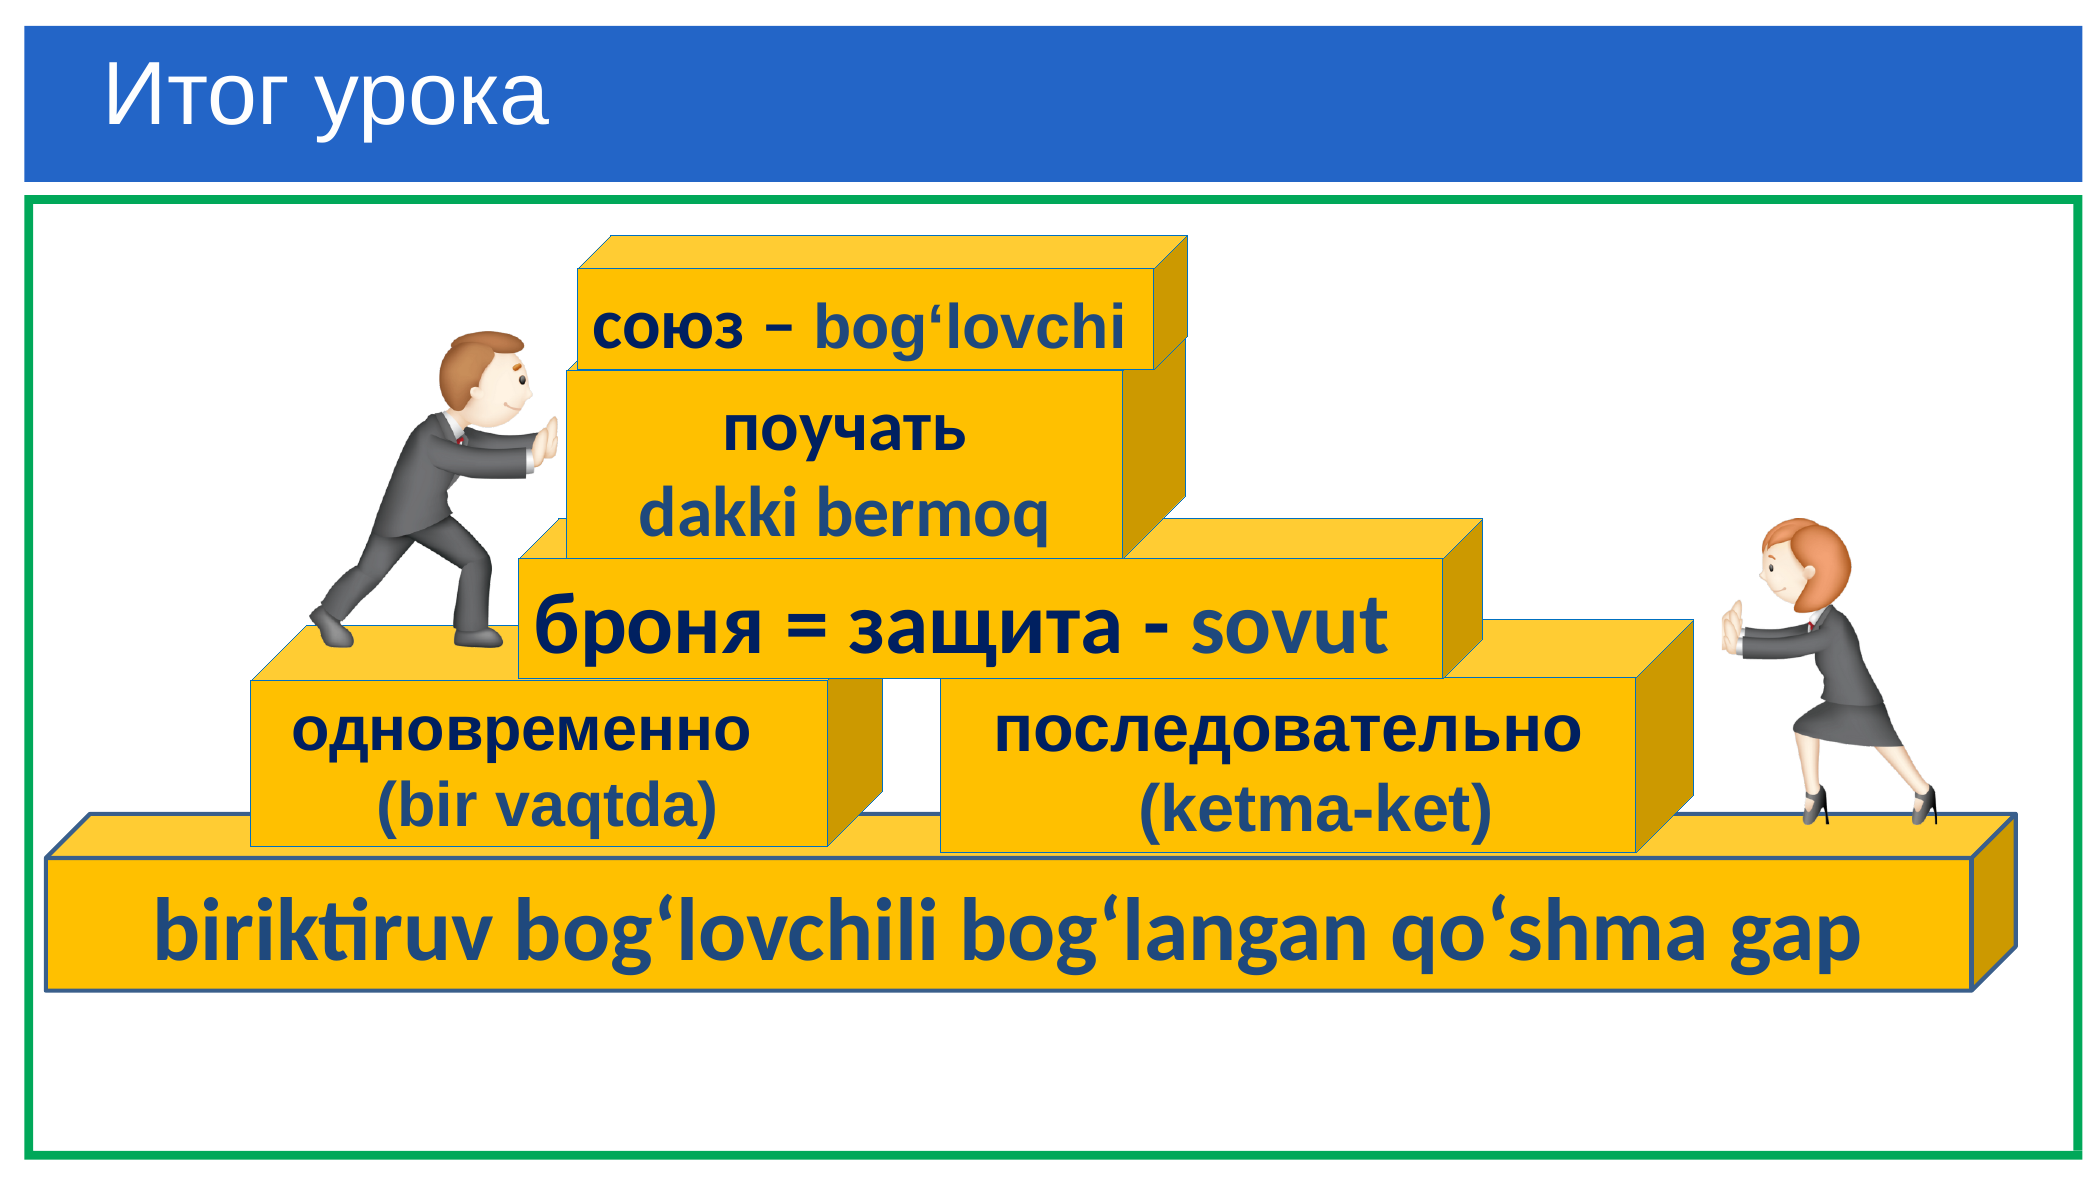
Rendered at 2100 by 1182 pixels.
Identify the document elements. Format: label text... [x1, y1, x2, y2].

text_box броня = защита - sovut [518, 518, 1483, 679]
text_box союз – bog‘lovchi [577, 235, 1188, 370]
text_box biriktiruv bog‘lovchili bog‘langan qo‘shma gap [43, 811, 2018, 993]
picture [309, 331, 558, 648]
list Итог урока [102, 35, 768, 144]
text_box одновременно (bir vaqtda) [250, 628, 883, 847]
text_box поучать dakki bermoq [566, 339, 1186, 559]
text_box последовательно (ketma-ket) [940, 619, 1694, 853]
picture [1721, 518, 1938, 826]
